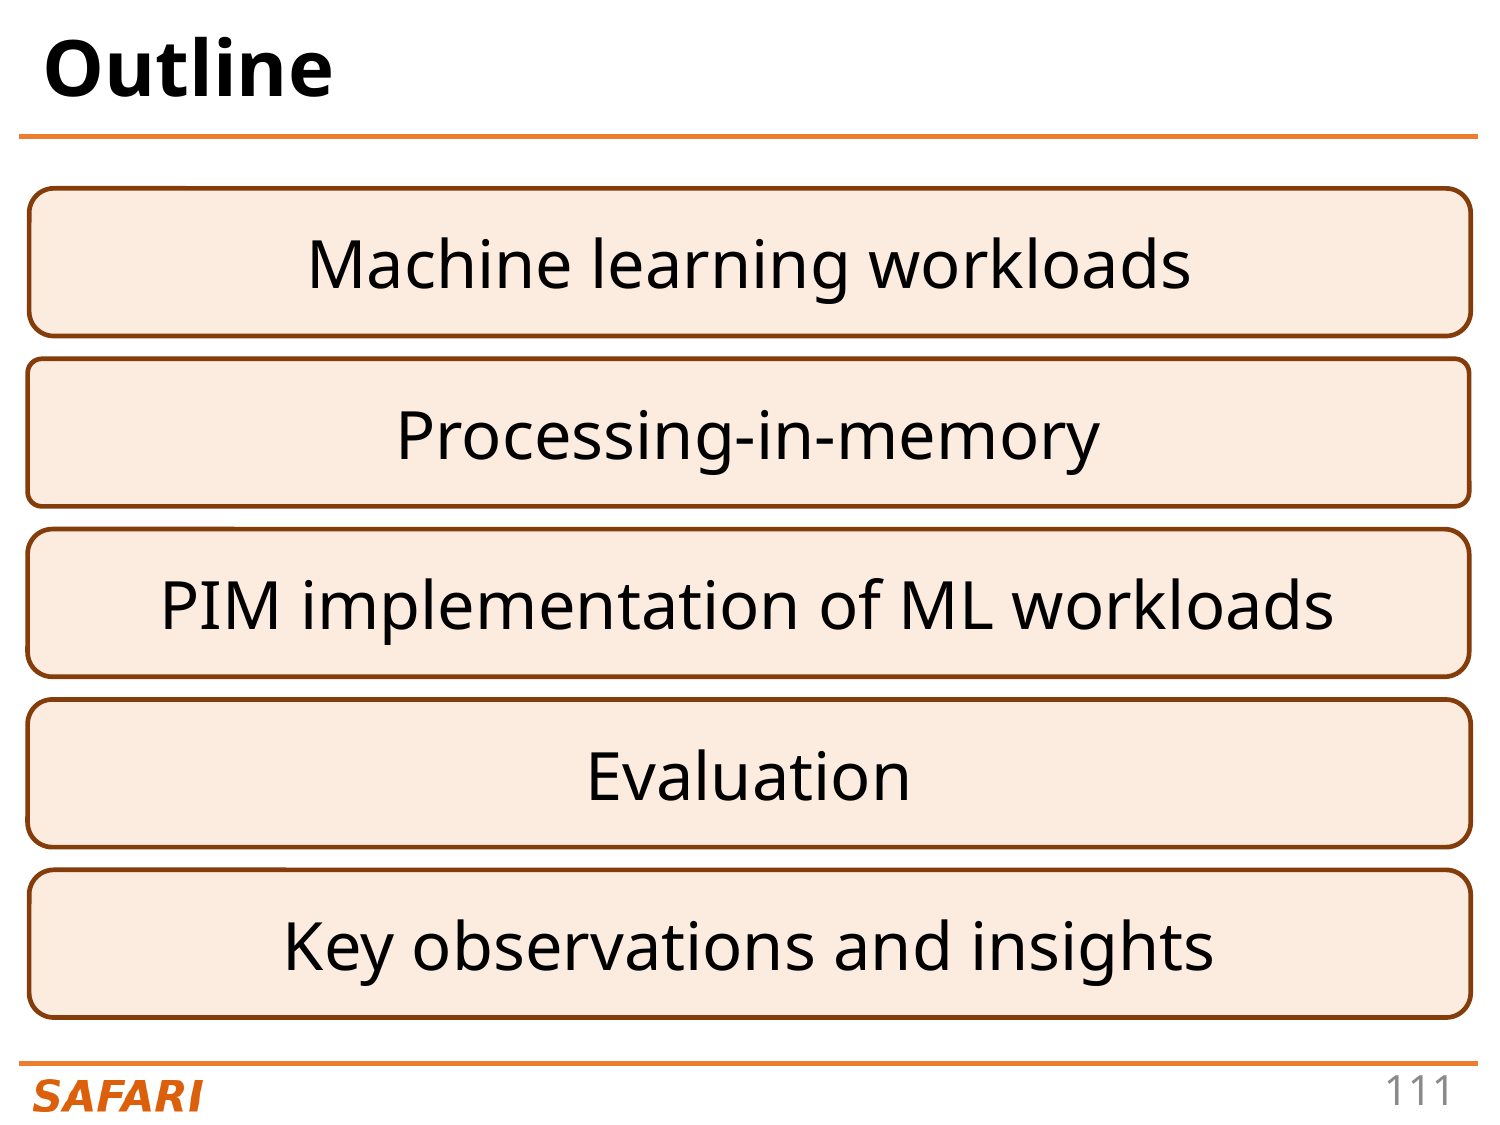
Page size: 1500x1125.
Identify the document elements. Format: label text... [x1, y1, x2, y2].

text_box Processing-in-memory [26, 357, 1471, 508]
text_box PIM implementation of ML workloads [26, 528, 1471, 678]
picture [31, 1070, 209, 1122]
title Outline [27, 21, 1487, 122]
text_box Key observations and insights [28, 868, 1472, 1019]
text_box Evaluation [26, 698, 1472, 849]
text_box Machine learning workloads [28, 187, 1472, 338]
